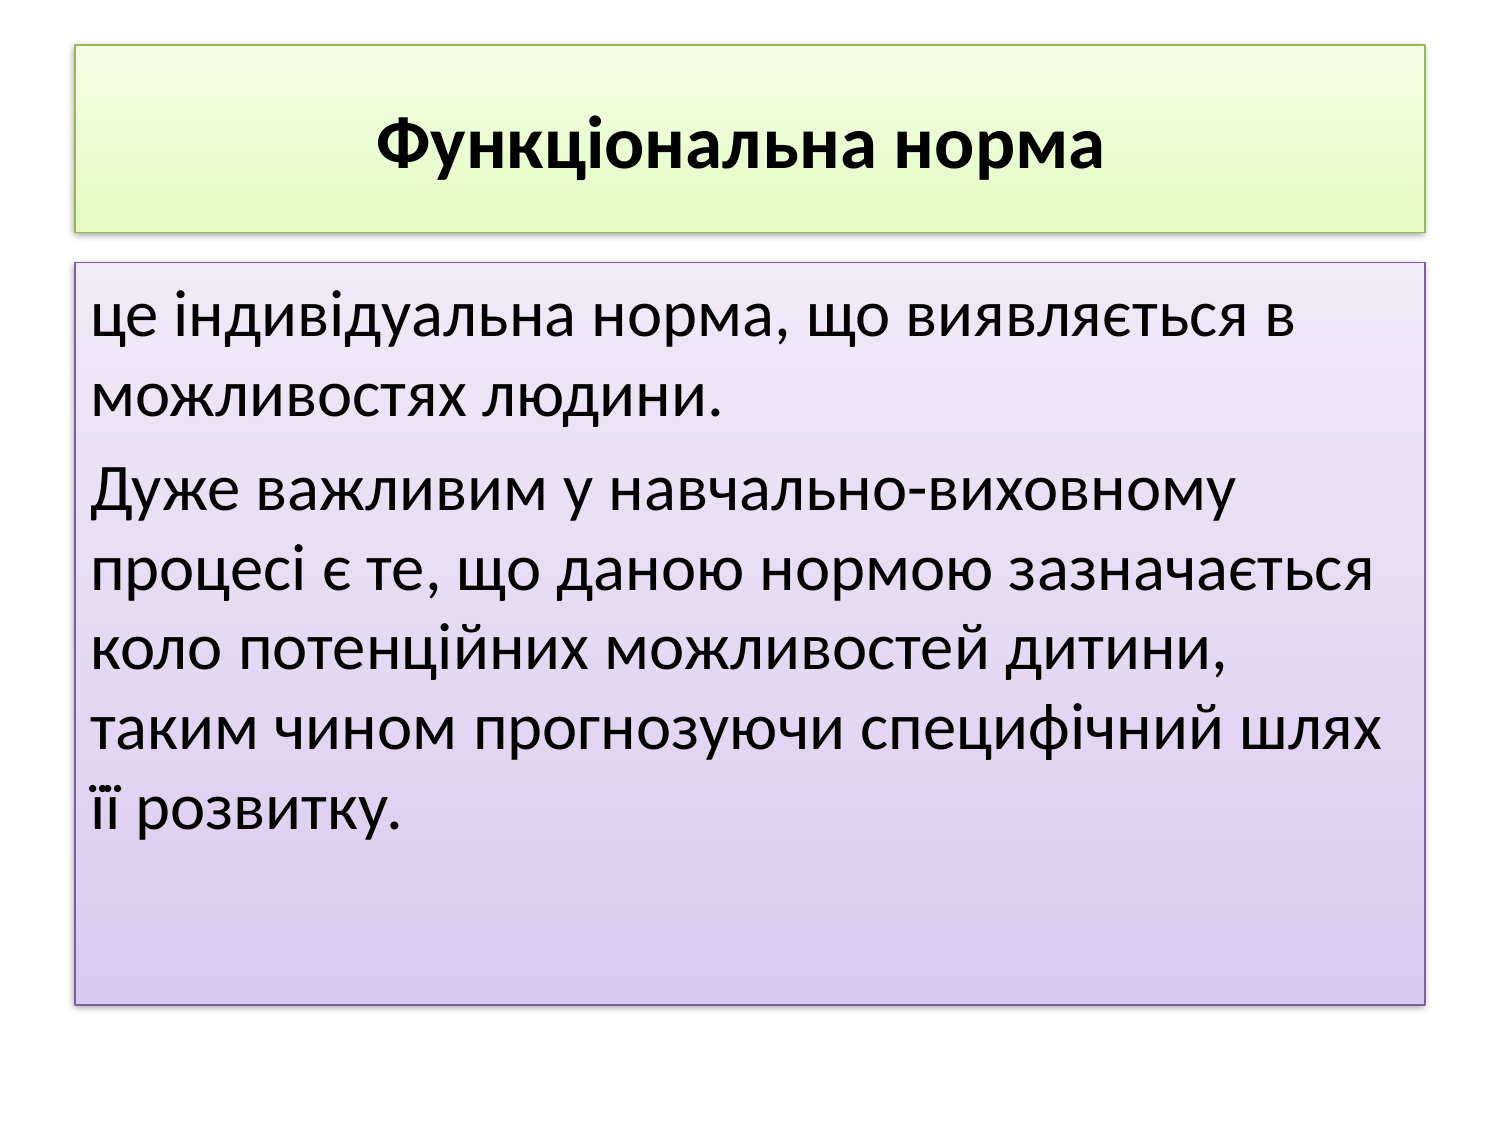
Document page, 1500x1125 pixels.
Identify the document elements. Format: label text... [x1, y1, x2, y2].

title Функціональна норма [74, 44, 1426, 233]
list це індивідуальна норма, що виявляється в можливостях людини. Дуже важливим у навчально-виховному процесі є те, що даною нормою зазначається коло потенційних можливостей дитини, таким чином прогнозуючи специфічний шлях її розвитку. [74, 262, 1426, 1006]
